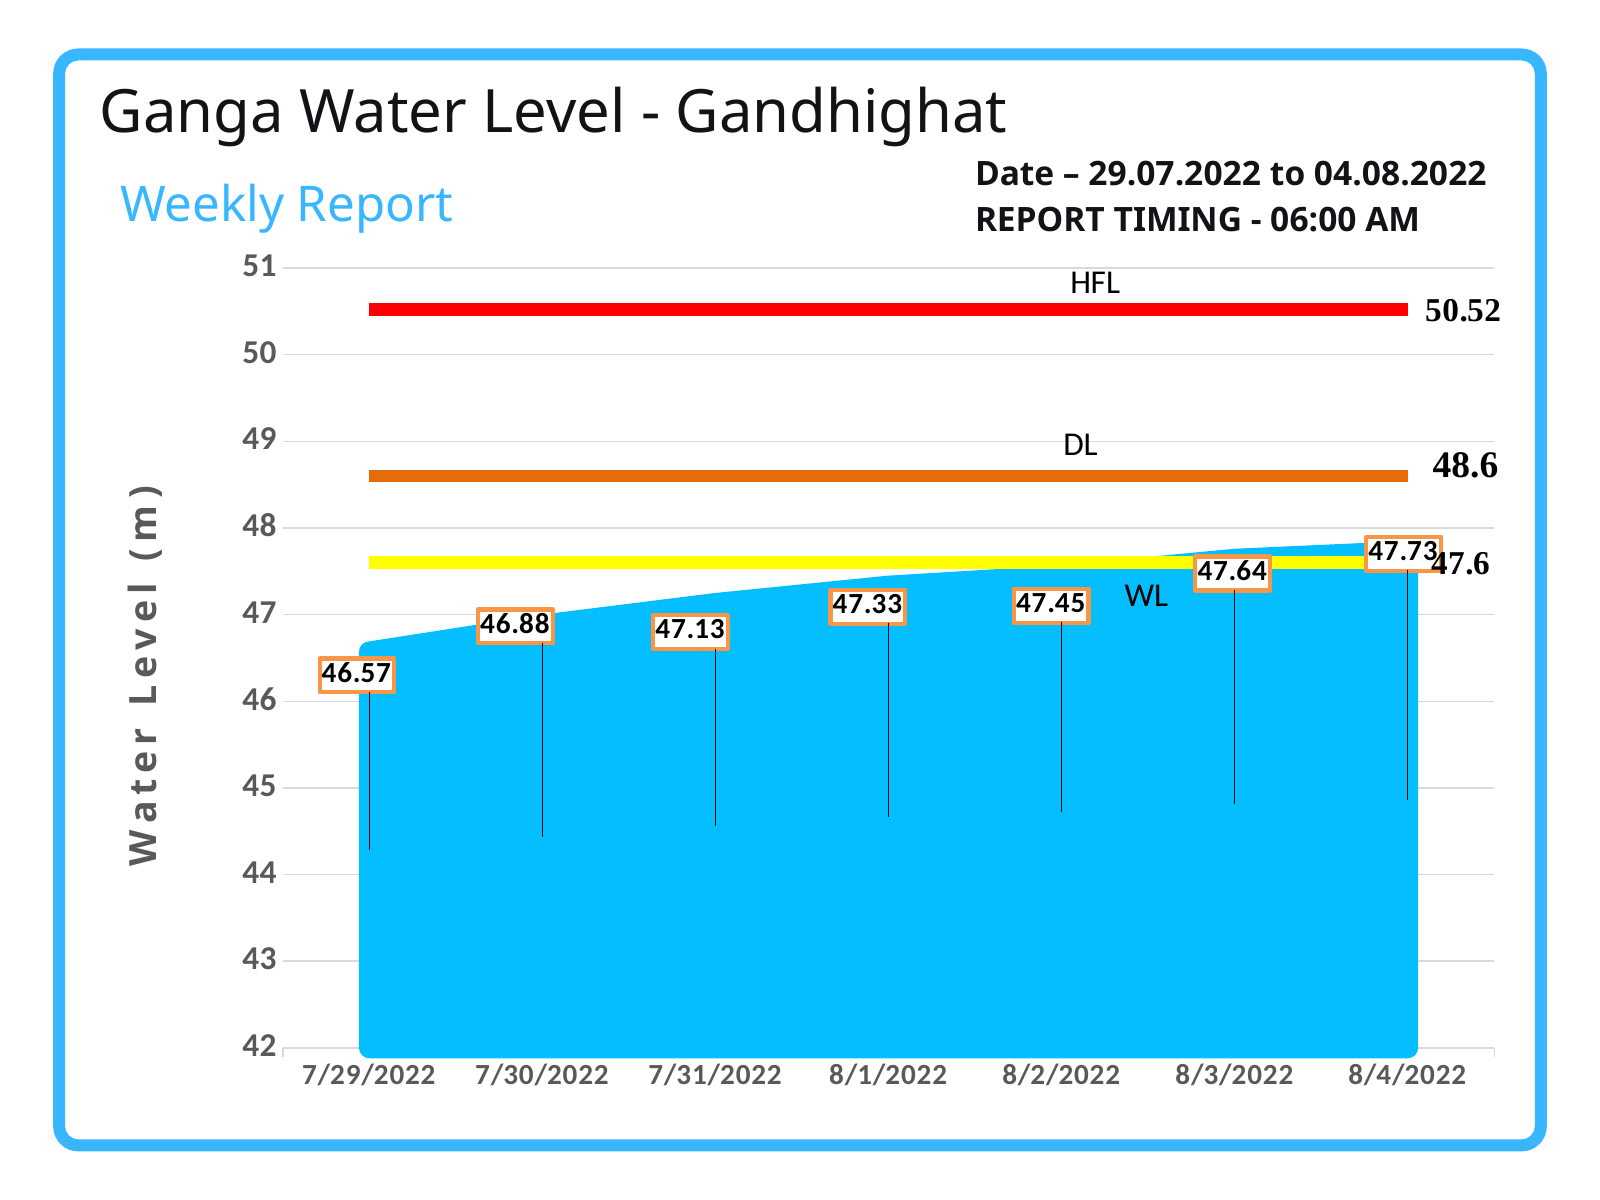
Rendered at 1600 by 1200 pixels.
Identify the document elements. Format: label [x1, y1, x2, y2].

text_box [52, 48, 1548, 1152]
chart [93, 227, 1519, 1116]
